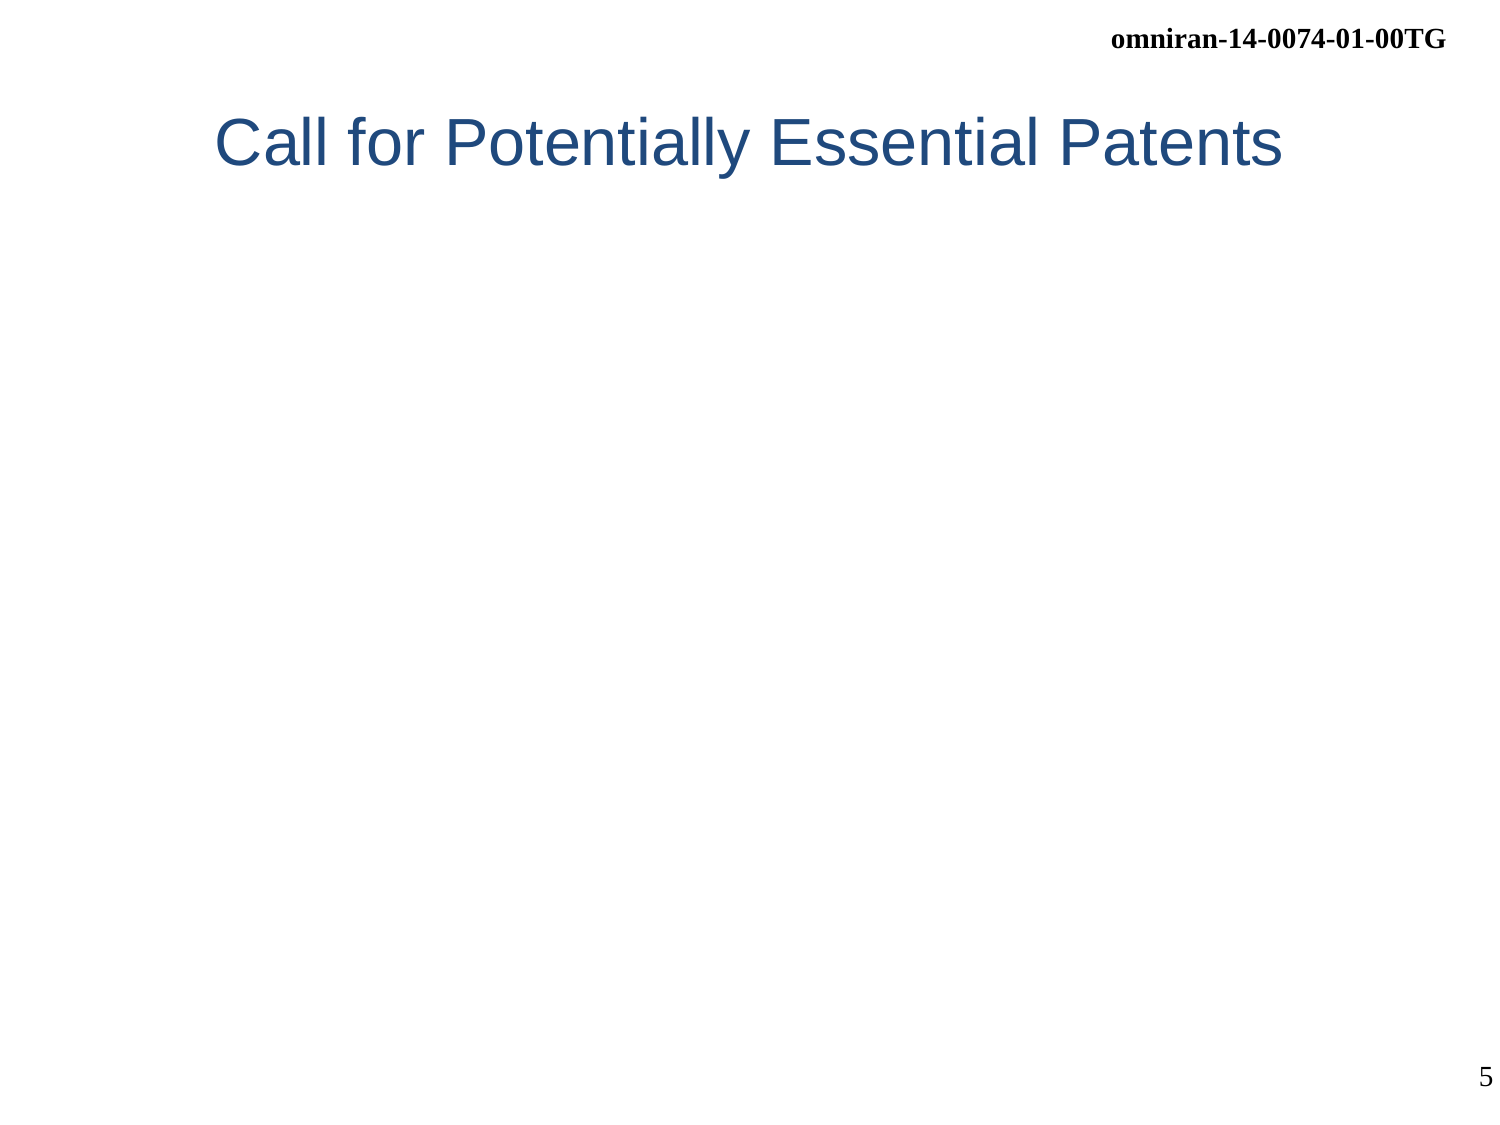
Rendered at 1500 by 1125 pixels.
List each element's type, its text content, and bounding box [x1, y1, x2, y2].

title Call for Potentially Essential Patents [75, 45, 1425, 233]
